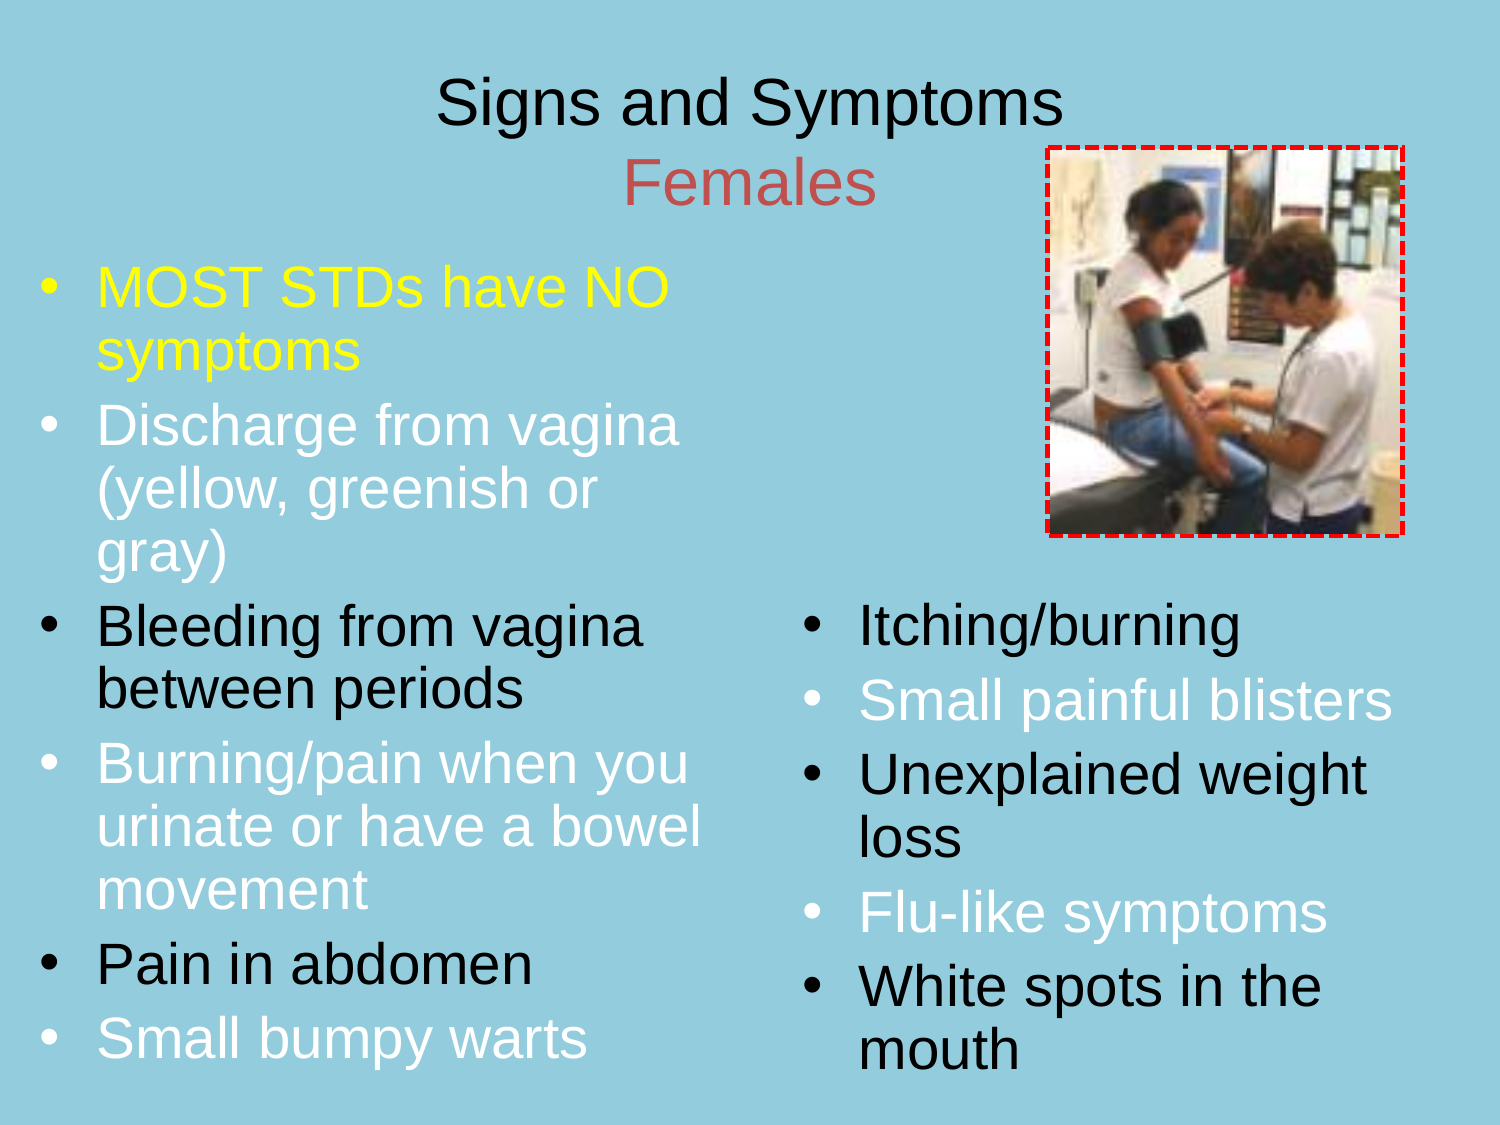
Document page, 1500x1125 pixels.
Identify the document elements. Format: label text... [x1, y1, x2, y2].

list MOST STDs have NO symptoms Discharge from vagina (yellow, greenish or gray) Bleeding from vagina between periods Burning/pain when you urinate or have a bowel movement Pain in abdomen Small bumpy warts [24, 249, 763, 1088]
list Itching/burning Small painful blisters Unexplained weight loss Flu-like symptoms White spots in the mouth [787, 587, 1450, 1100]
title Signs and Symptoms Females [75, 45, 1425, 233]
picture [1049, 149, 1401, 535]
